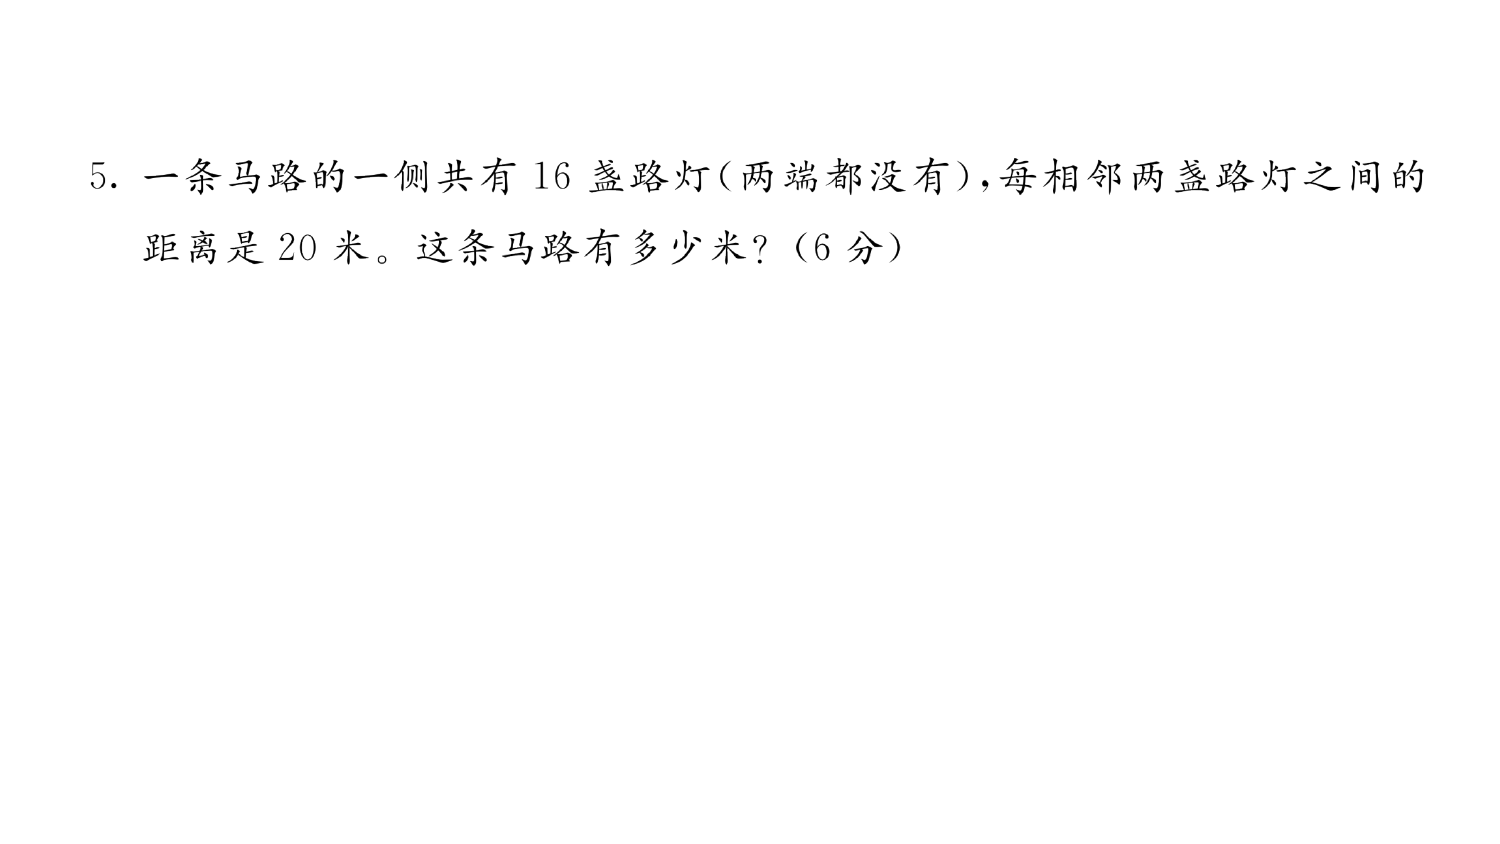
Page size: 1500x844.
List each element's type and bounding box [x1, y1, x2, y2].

picture [88, 132, 1500, 439]
